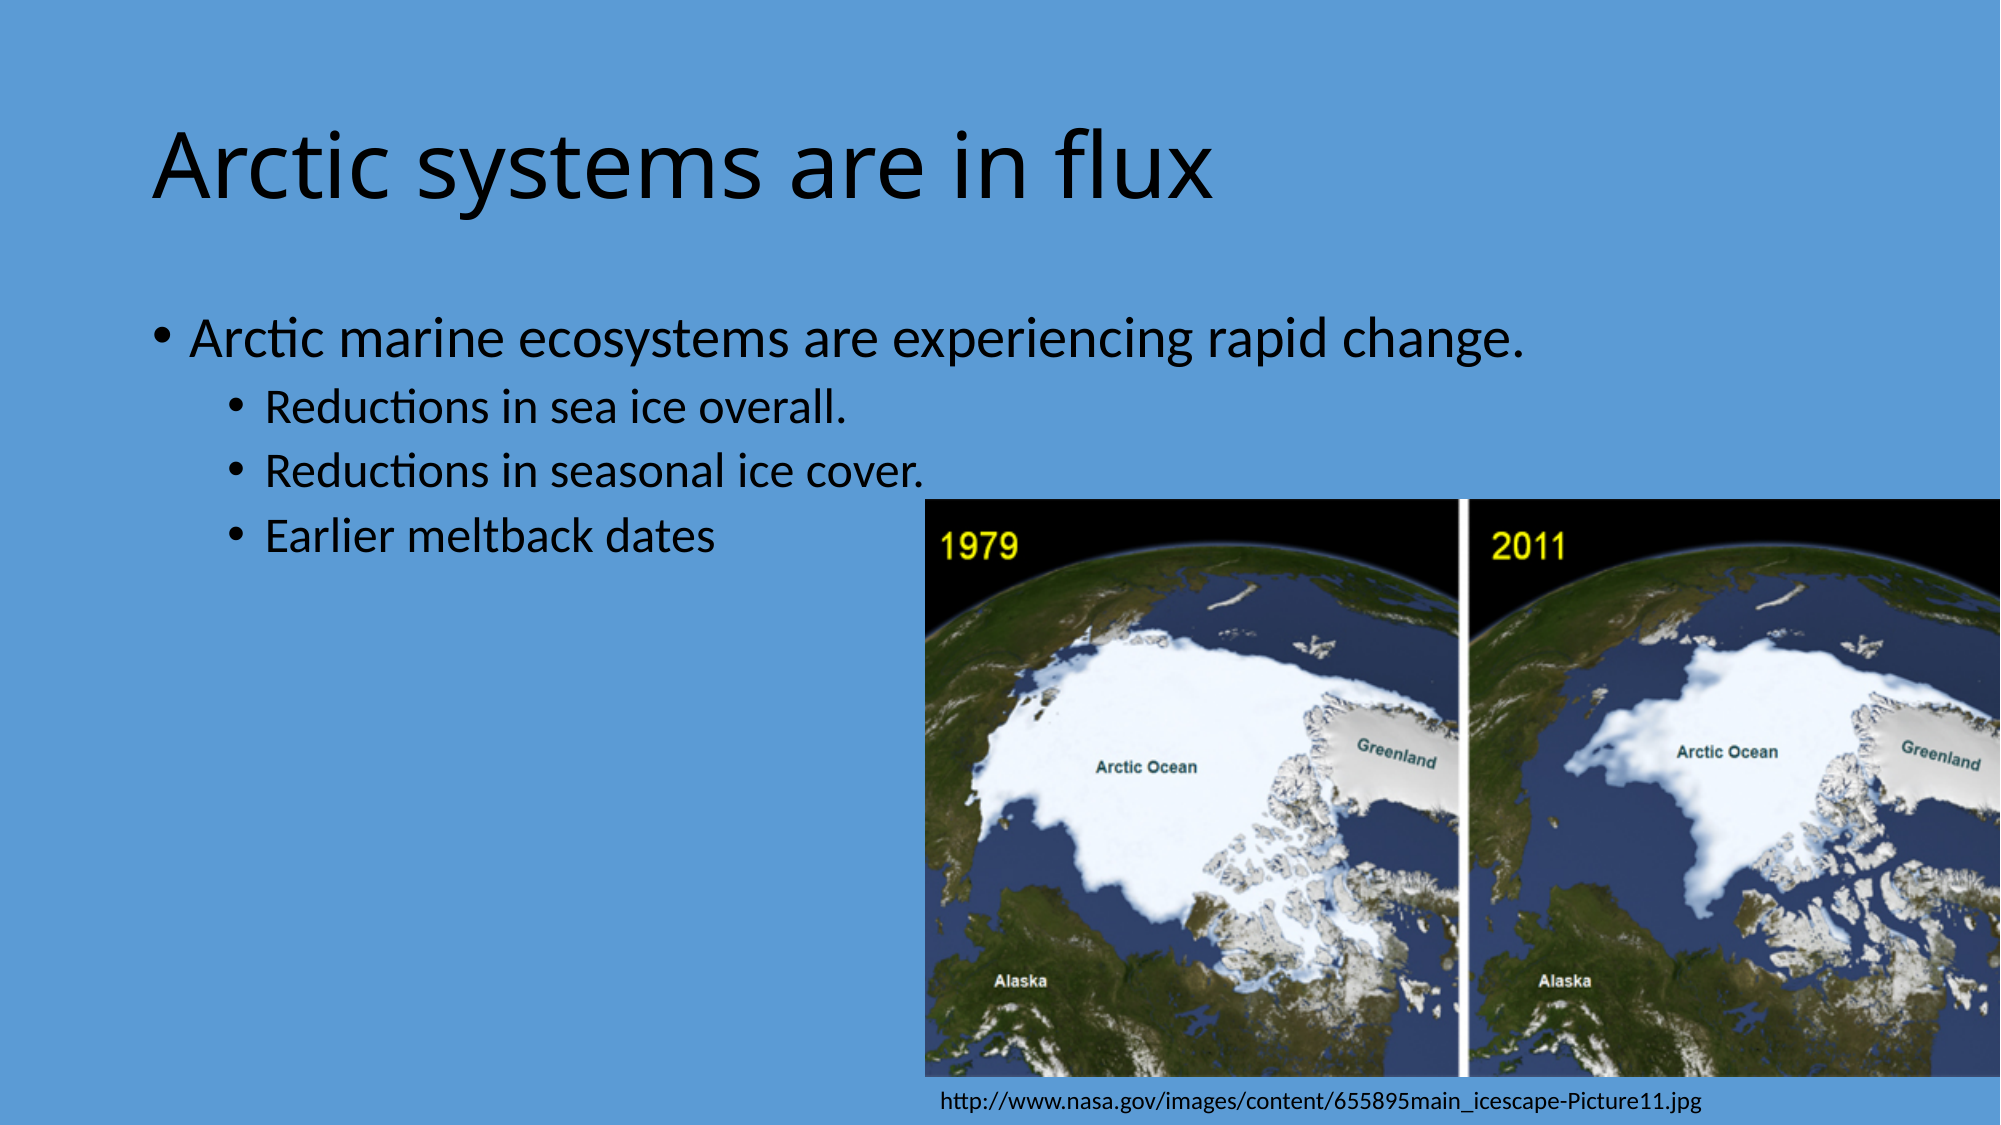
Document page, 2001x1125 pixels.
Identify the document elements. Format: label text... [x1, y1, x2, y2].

title Arctic systems are in flux [137, 59, 1863, 278]
list Arctic marine ecosystems are experiencing rapid change. Reductions in sea ice overall. Reductions in seasonal ice cover. Earlier meltback dates [137, 299, 1863, 1014]
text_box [925, 499, 2000, 1125]
